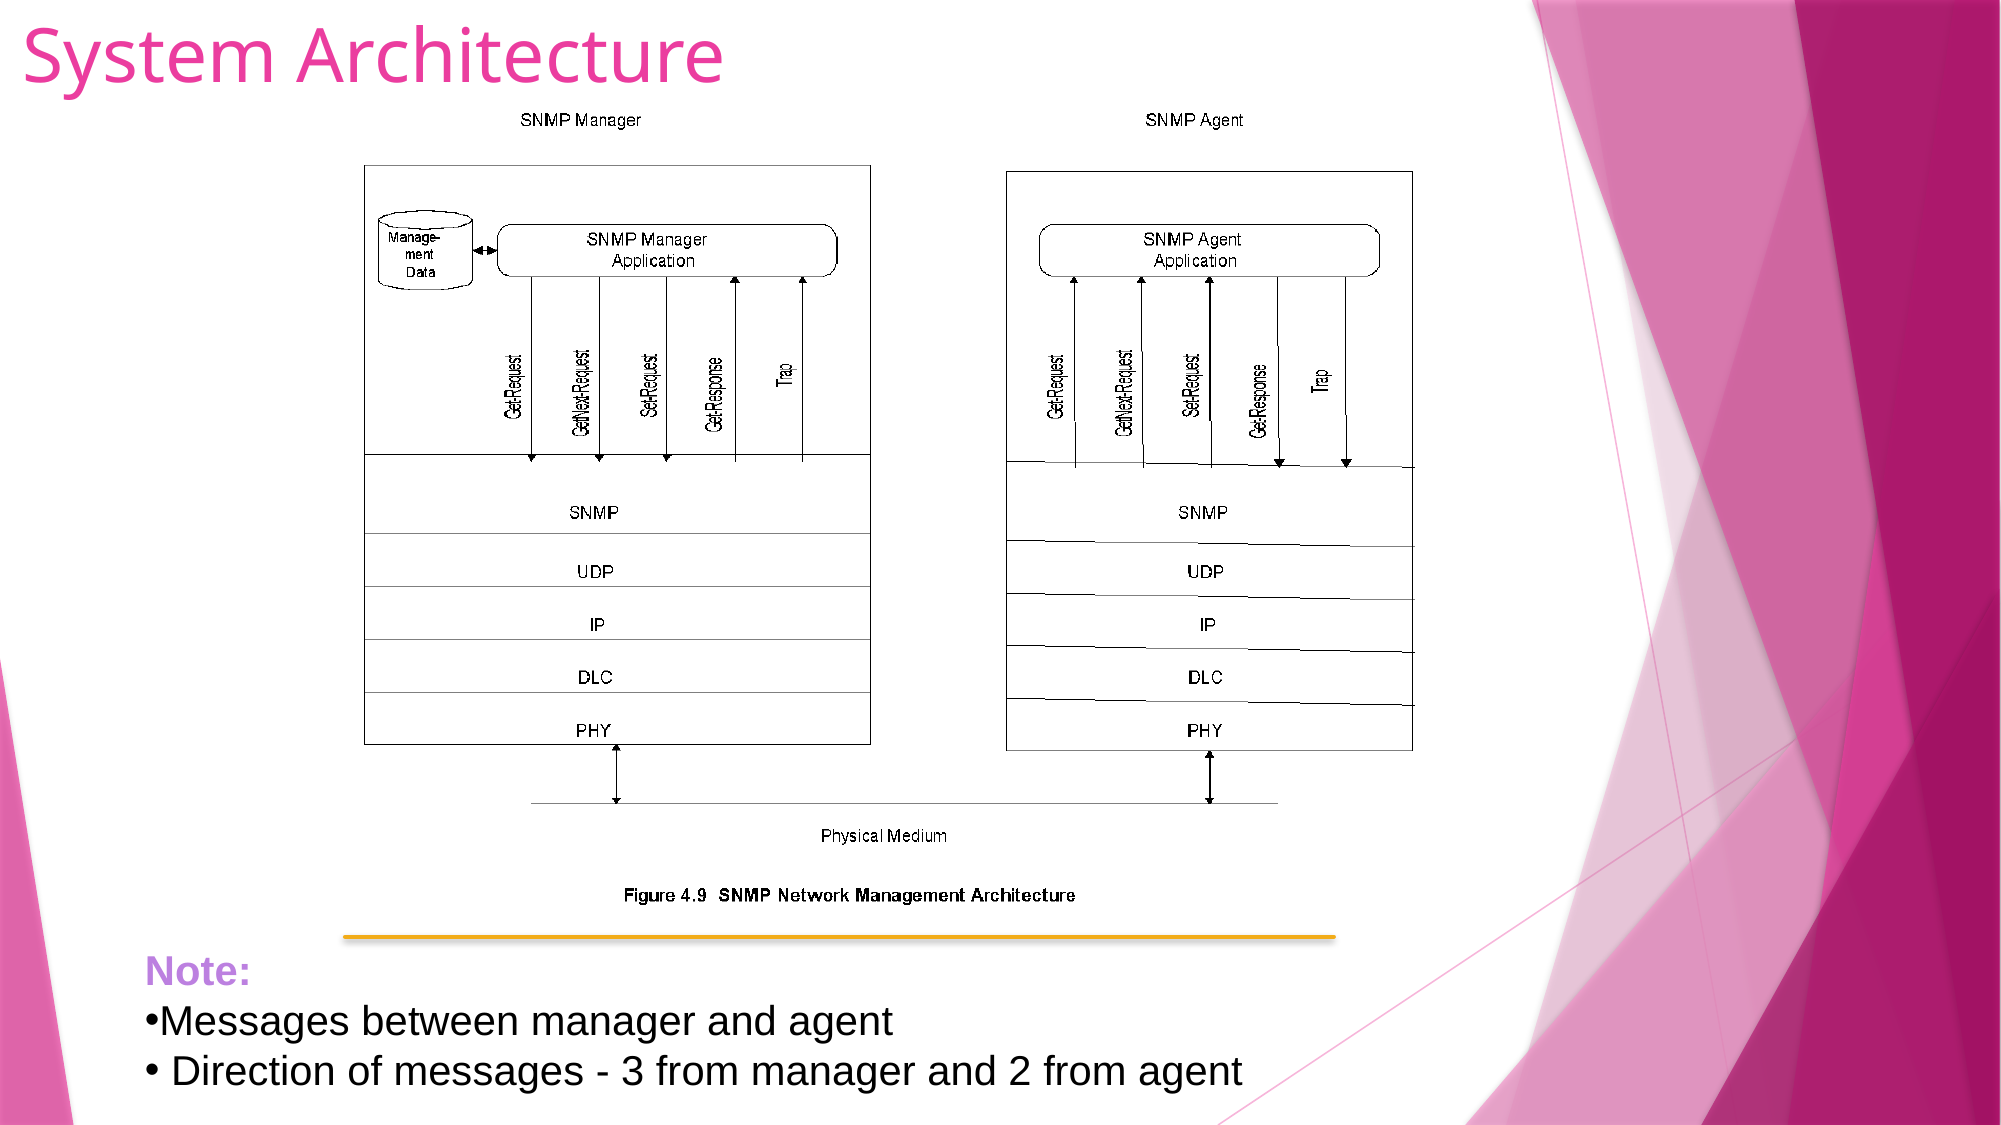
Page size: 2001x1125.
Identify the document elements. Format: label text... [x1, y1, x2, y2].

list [360, 107, 1419, 920]
text_box Note: Messages between manager and agent Direction of messages - 3 from manager and 2 from agent [130, 936, 1481, 1102]
title System Architecture [7, 0, 1418, 217]
